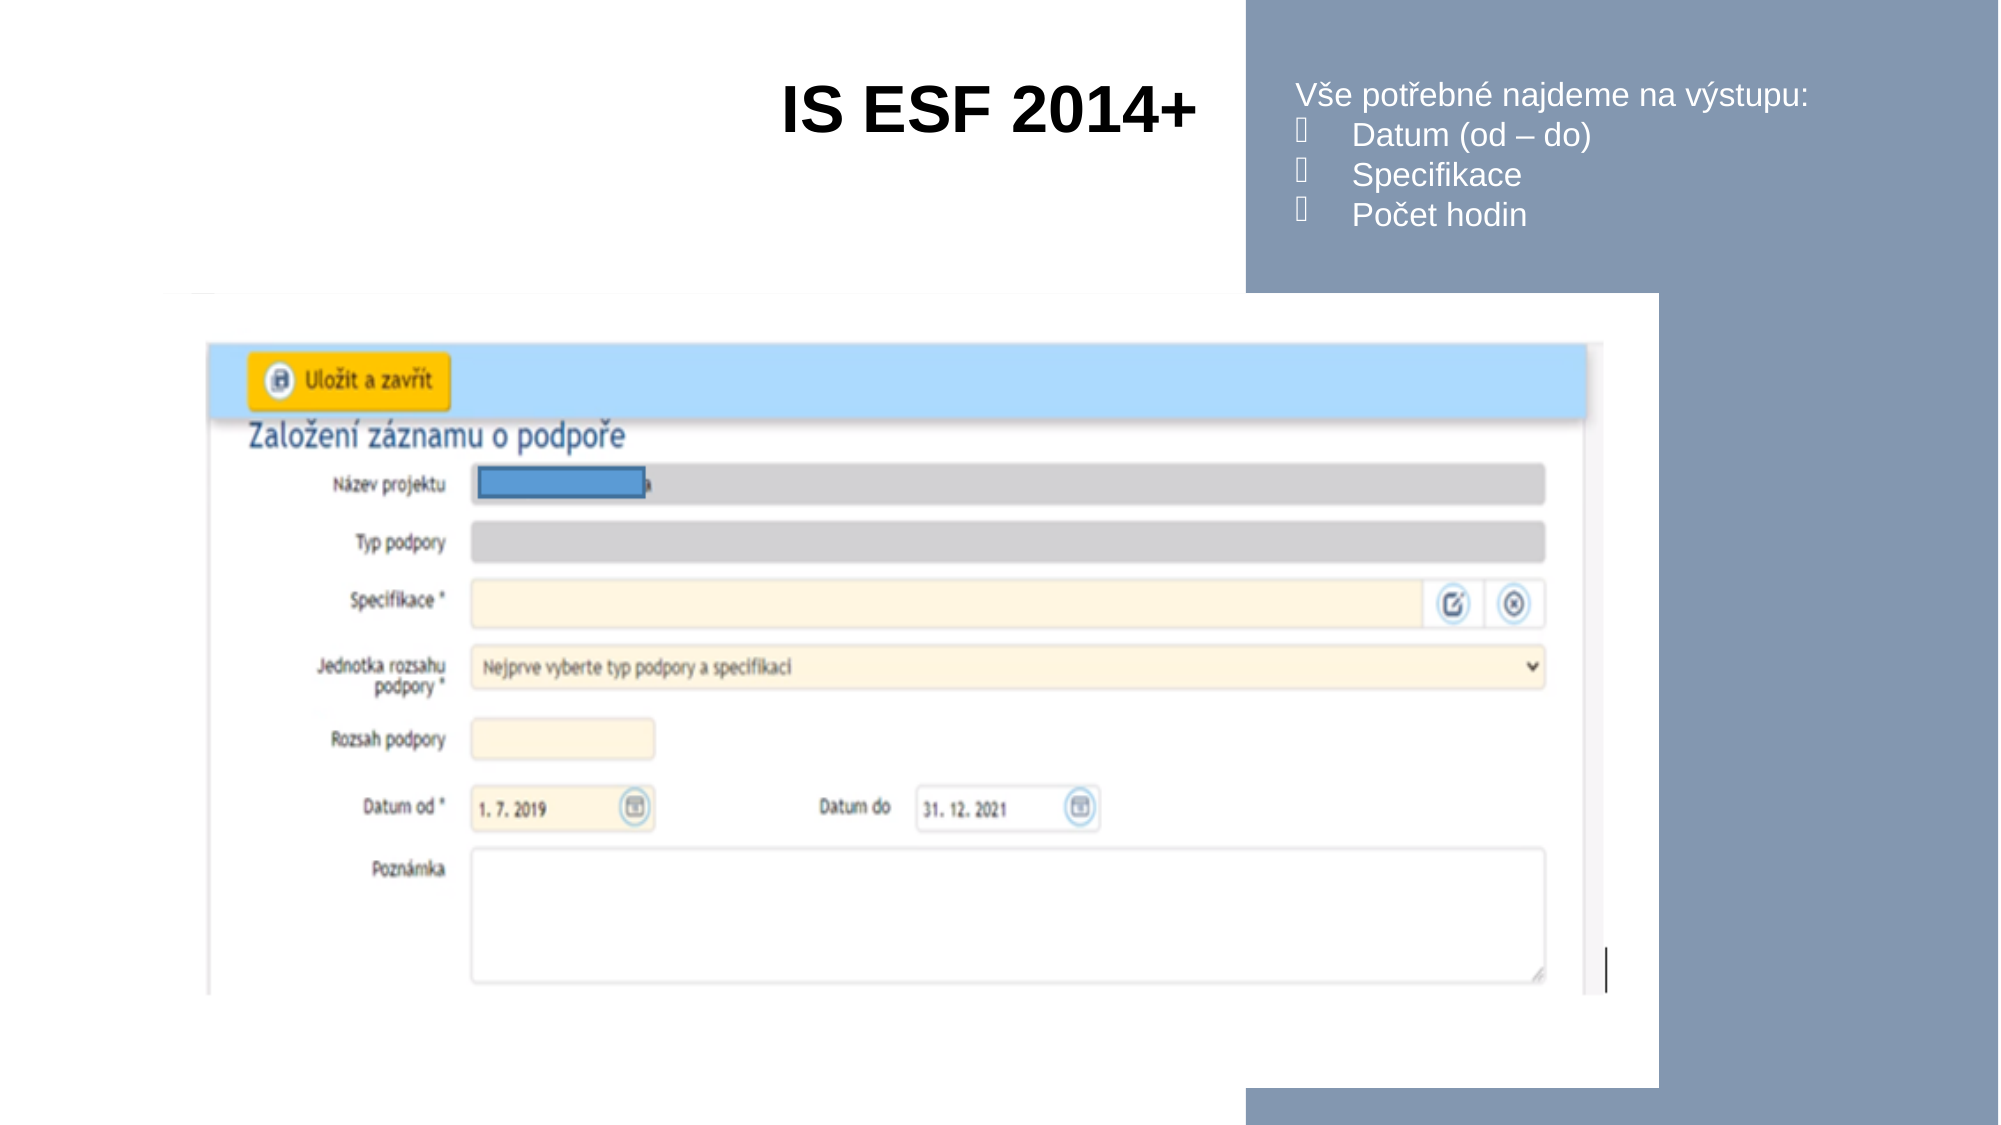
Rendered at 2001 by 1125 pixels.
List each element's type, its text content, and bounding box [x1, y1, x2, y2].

list Vše potřebné najdeme na výstupu: Datum (od – do) Specifikace Počet hodin [1280, 66, 1961, 294]
picture [163, 293, 1659, 1088]
title IS ESF 2014+ [766, 24, 1243, 148]
